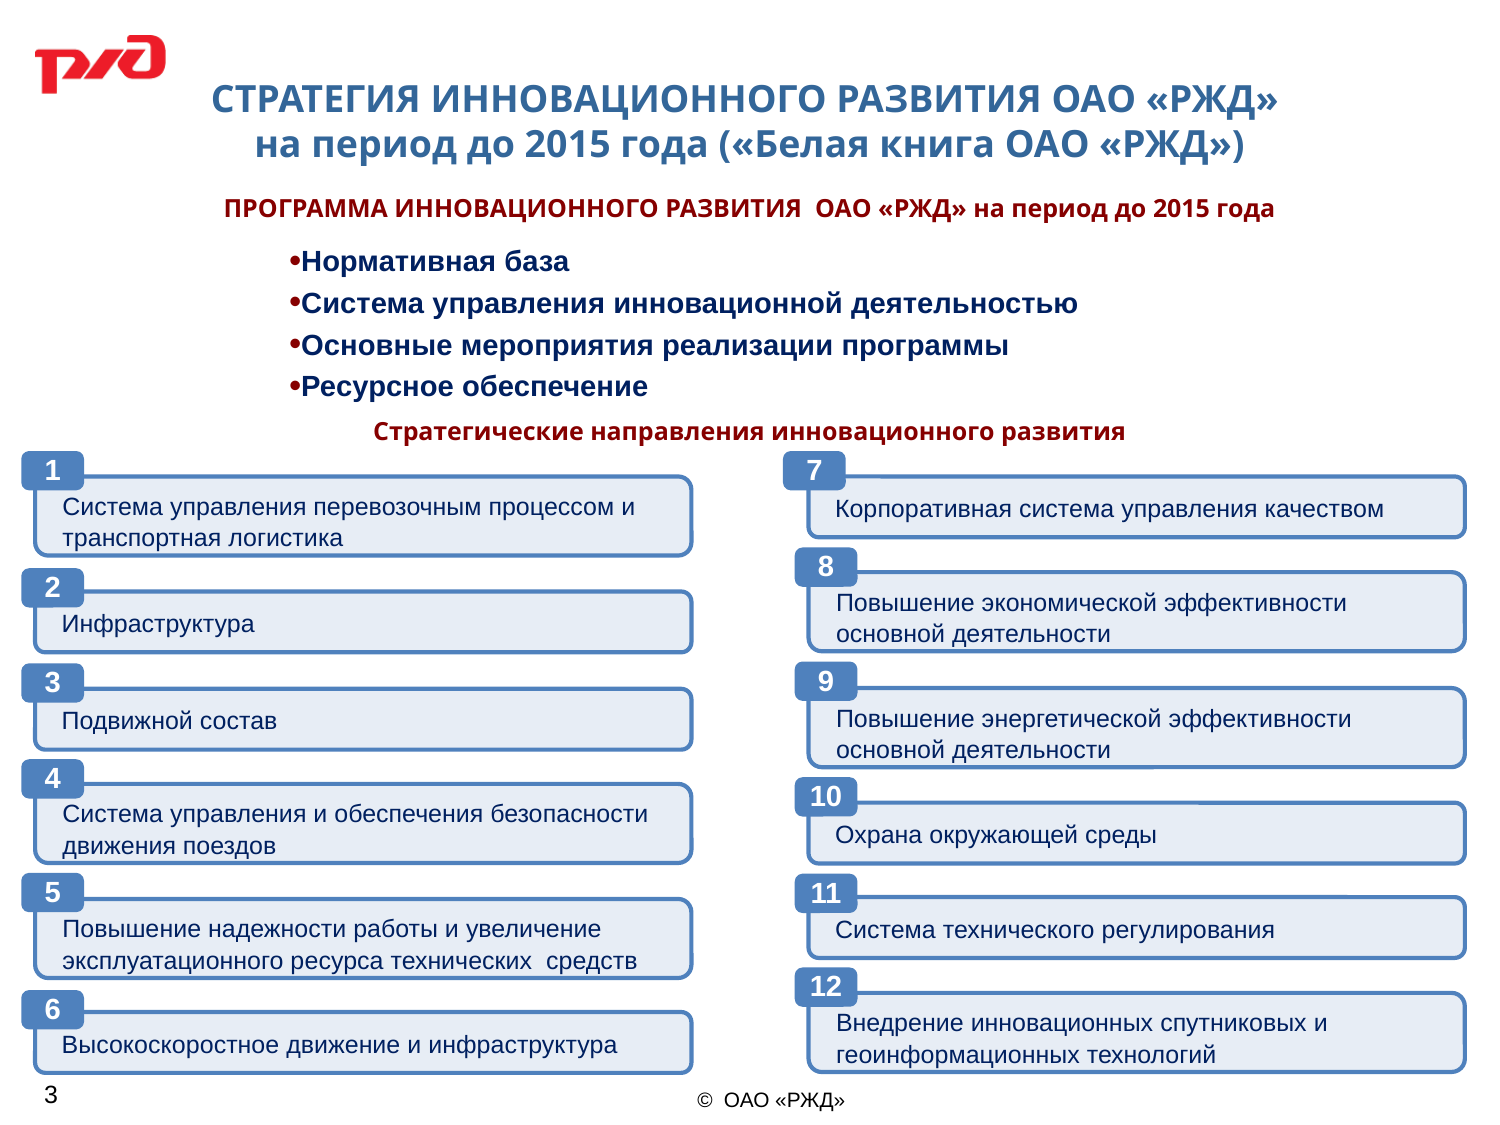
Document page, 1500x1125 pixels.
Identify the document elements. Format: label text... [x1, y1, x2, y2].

text_box 10 [794, 777, 858, 817]
text_box 2 [21, 568, 85, 608]
text_box 11 [794, 873, 858, 914]
text_box Повышение энергетической эффективности основной деятельности [806, 685, 1467, 770]
text_box Охрана окружающей среды [806, 800, 1467, 866]
text_box Внедрение инновационных спутниковых и геоинформационных технологий [806, 990, 1467, 1075]
text_box 3 [29, 1070, 113, 1118]
text_box Повышение надежности работы и увеличение эксплуатационного ресурса технических средств [33, 896, 694, 981]
text_box ПРОГРАММА ИННОВАЦИОННОГО РАЗВИТИЯ ОАО «РЖД» на период до 2015 года [0, 185, 1500, 230]
text_box © ОАО «РЖД» [682, 1078, 861, 1119]
picture [35, 35, 166, 66]
text_box Нормативная база Система управления инновационной деятельностью Основные мероприятия реализации программы Ресурсное обеспечение [199, 230, 1301, 406]
text_box Система технического регулирования [806, 894, 1467, 961]
text_box Подвижной состав [32, 686, 694, 752]
text_box 8 [794, 547, 858, 587]
text_box 6 [21, 990, 85, 1030]
text_box Система управления и обеспечения безопасности движения поездов [33, 781, 694, 866]
text_box 12 [794, 967, 858, 1007]
text_box 3 [21, 663, 85, 703]
text_box 9 [794, 661, 858, 701]
text_box Повышение экономической эффективности основной деятельности [806, 570, 1467, 654]
text_box 7 [782, 451, 846, 491]
text_box Корпоративная система управления качеством [806, 474, 1467, 540]
text_box Стратегические направления инновационного развития [0, 406, 1500, 453]
text_box 5 [21, 872, 85, 913]
text_box СТРАТЕГИЯ ИННОВАЦИОННОГО РАЗВИТИЯ ОАО «РЖД» на период до 2015 года («Белая книга ОАО «РЖД») [0, 66, 1500, 173]
text_box 4 [21, 759, 85, 799]
text_box 1 [21, 451, 85, 491]
text_box Высокоскоростное движение и инфраструктура [32, 1009, 694, 1075]
text_box Инфраструктура [32, 589, 694, 655]
text_box Система управления перевозочным процессом и транспортная логистика [33, 474, 694, 558]
